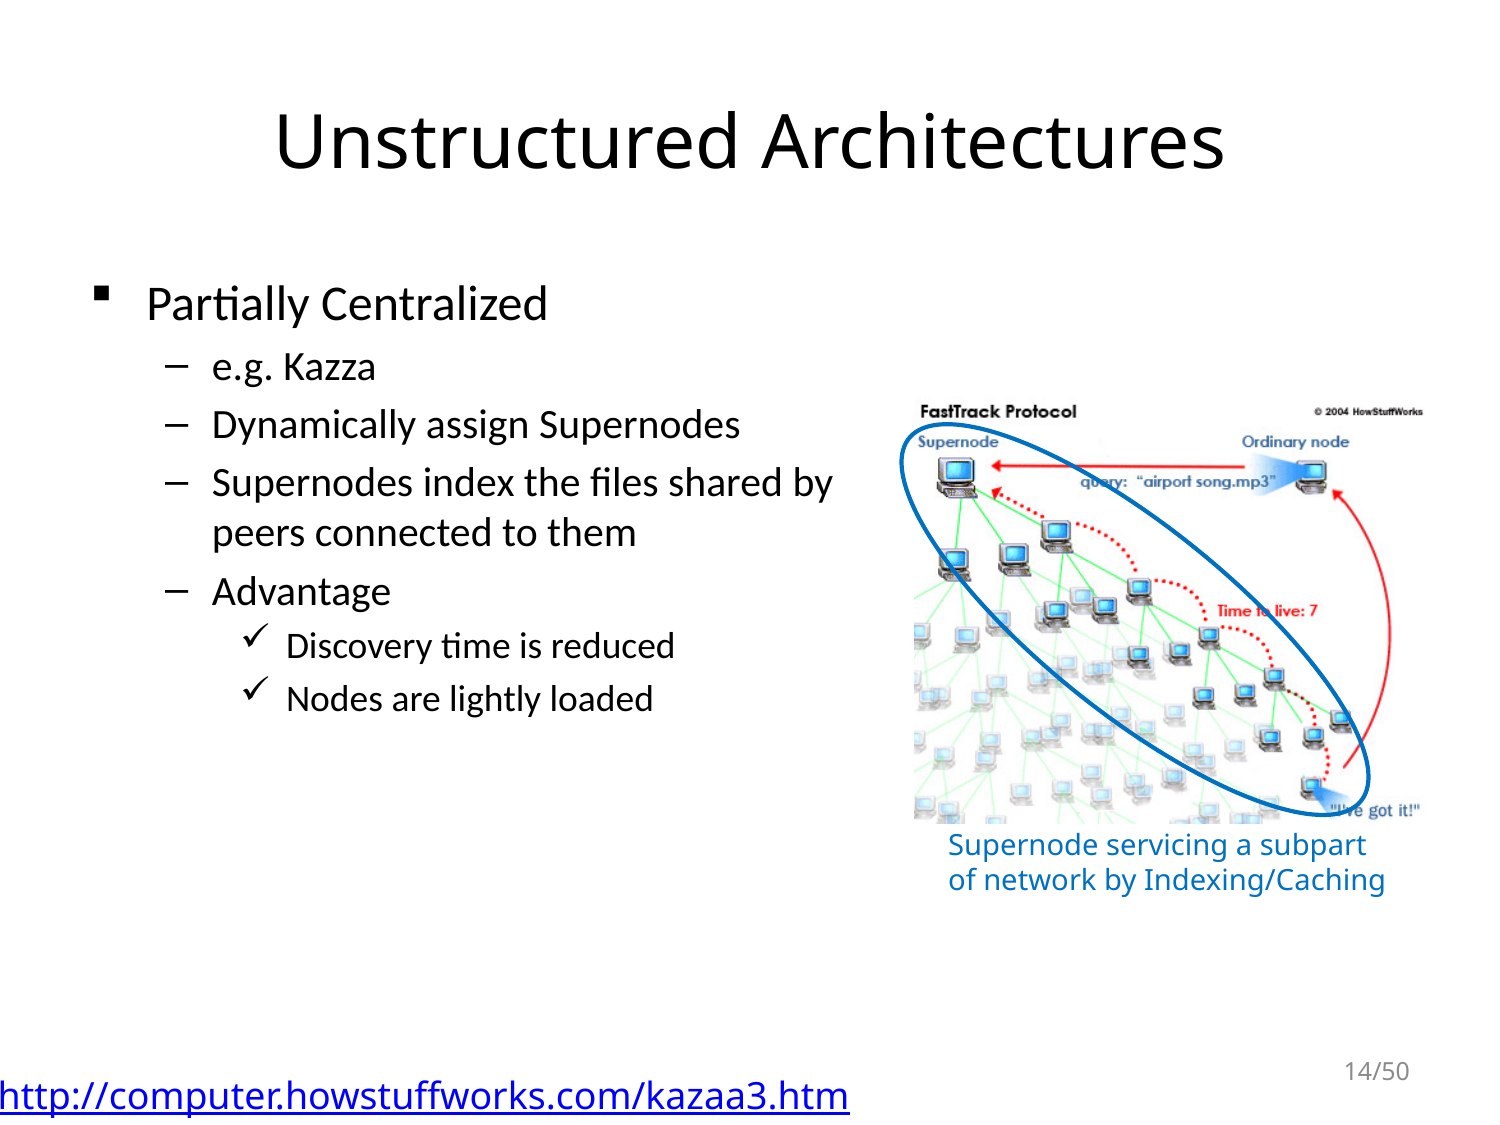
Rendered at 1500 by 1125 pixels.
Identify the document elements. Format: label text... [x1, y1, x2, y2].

title Unstructured Architectures [75, 45, 1425, 233]
text_box Supernode servicing a subpart of network by Indexing/Caching [933, 832, 1406, 904]
picture [914, 396, 1426, 824]
list Partially Centralized e.g. Kazza Dynamically assign Supernodes Supernodes index the files shared by peers connected to them Advantage Discovery time is reduced Nodes are lightly loaded [75, 262, 905, 1005]
text_box http://computer.howstuffworks.com/kazaa3.htm [0, 1064, 865, 1125]
slide_number 14/50 [1074, 1042, 1425, 1103]
text_box [899, 435, 909, 502]
